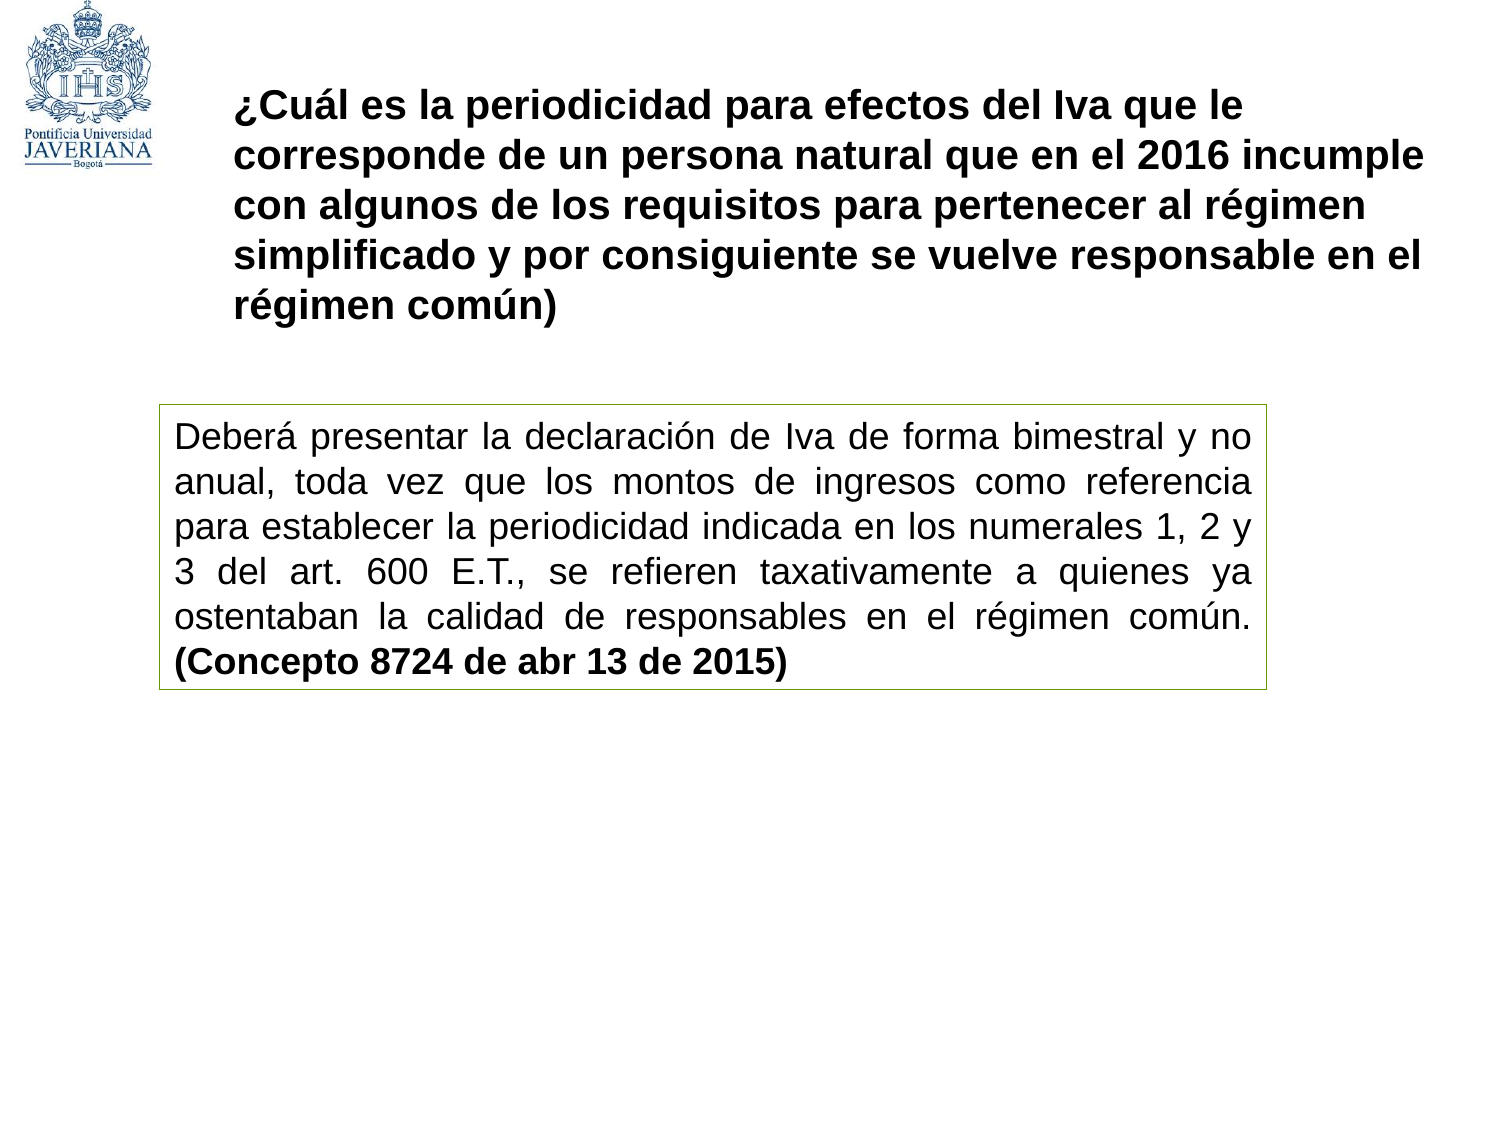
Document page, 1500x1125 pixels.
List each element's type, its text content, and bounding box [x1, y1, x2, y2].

picture [0, 0, 176, 176]
text_box Deberá presentar la declaración de Iva de forma bimestral y no anual, toda vez que los montos de ingresos como referencia para establecer la periodicidad indicada en los numerales 1, 2 y 3 del art. 600 E.T., se refieren taxativamente a quienes ya ostentaban la calidad de responsables en el régimen común. (Concepto 8724 de abr 13 de 2015) [159, 404, 1267, 690]
text_box ¿Cuál es la periodicidad para efectos del Iva que le corresponde de un persona natural que en el 2016 incumple con algunos de los requisitos para pertenecer al régimen simplificado y por consiguiente se vuelve responsable en el régimen común) [218, 70, 1447, 336]
